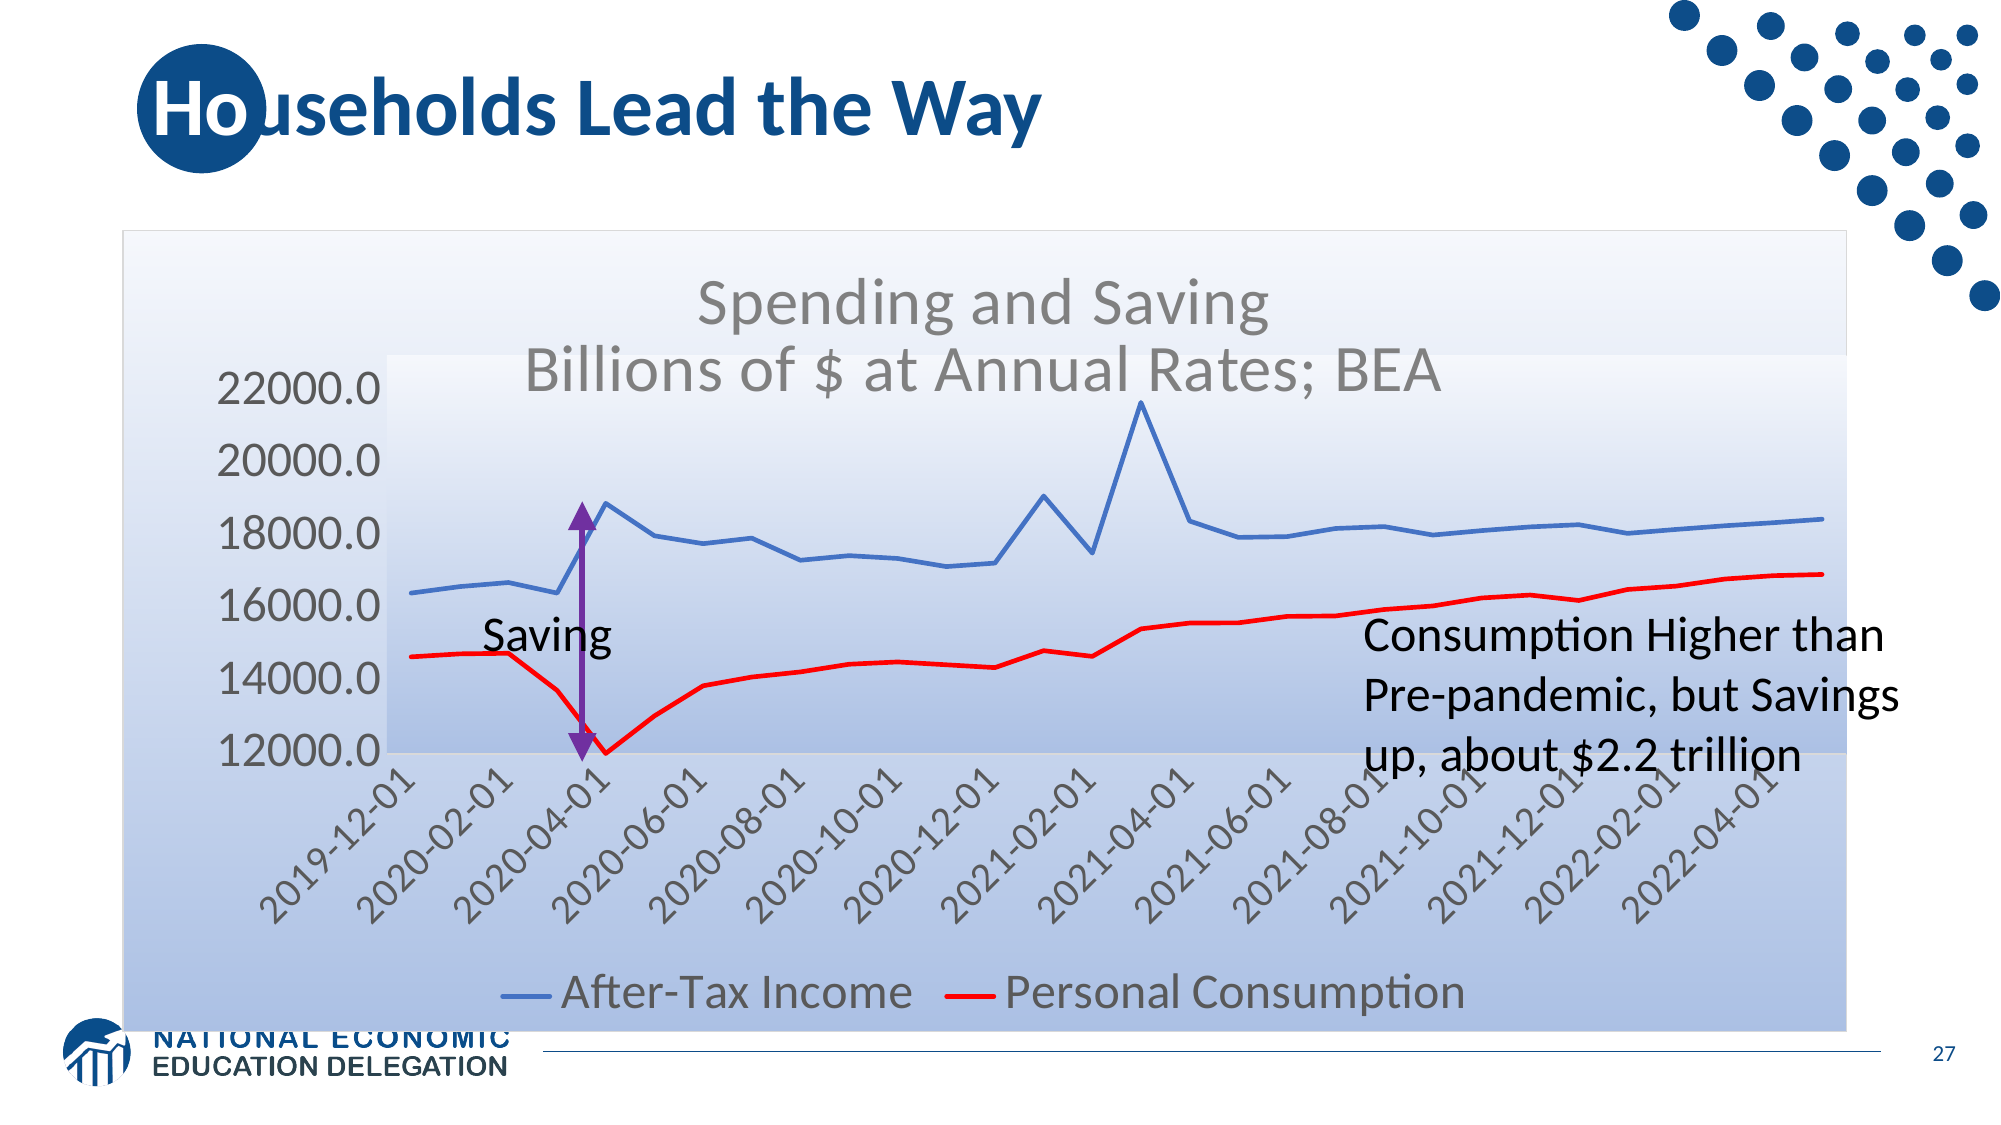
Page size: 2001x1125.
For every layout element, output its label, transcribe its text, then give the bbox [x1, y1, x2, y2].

chart [122, 229, 1848, 1033]
slide_number 27 [1521, 1022, 1972, 1082]
text_box Consumption Higher than Pre-pandemic, but Savings up, about $2.2 trillion [1848, 593, 1938, 789]
picture [55, 1013, 520, 1091]
title Households Lead the Way [137, 0, 1863, 218]
